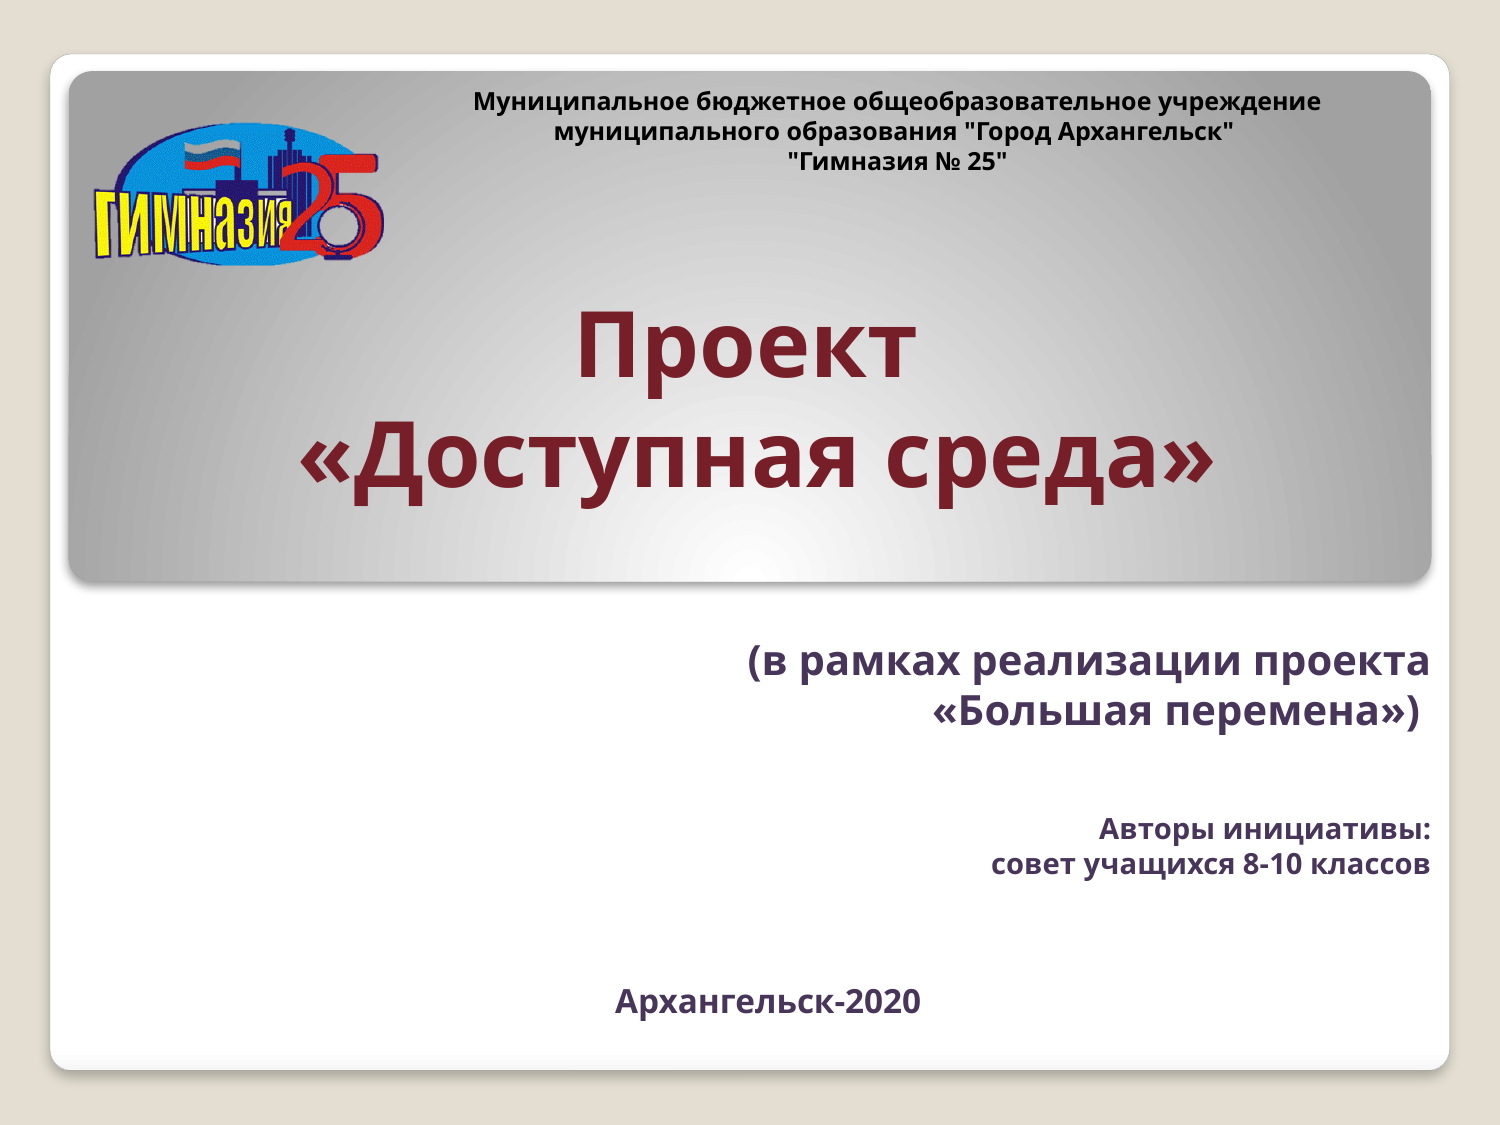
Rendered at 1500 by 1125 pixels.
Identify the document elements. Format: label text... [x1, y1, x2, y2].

subtitle (в рамках реализации проекта «Большая перемена») [171, 633, 1447, 784]
title Проект «Доступная среда» [78, 213, 1437, 514]
text_box Архангельск-2020 [120, 980, 1396, 1055]
text_box Муниципальное бюджетное общеобразовательное учреждение муниципального образования "Город Архангельск" "Гимназия № 25" [395, 78, 1400, 183]
picture [88, 94, 385, 267]
text_box Авторы инициативы: совет учащихся 8-10 классов [171, 810, 1447, 961]
